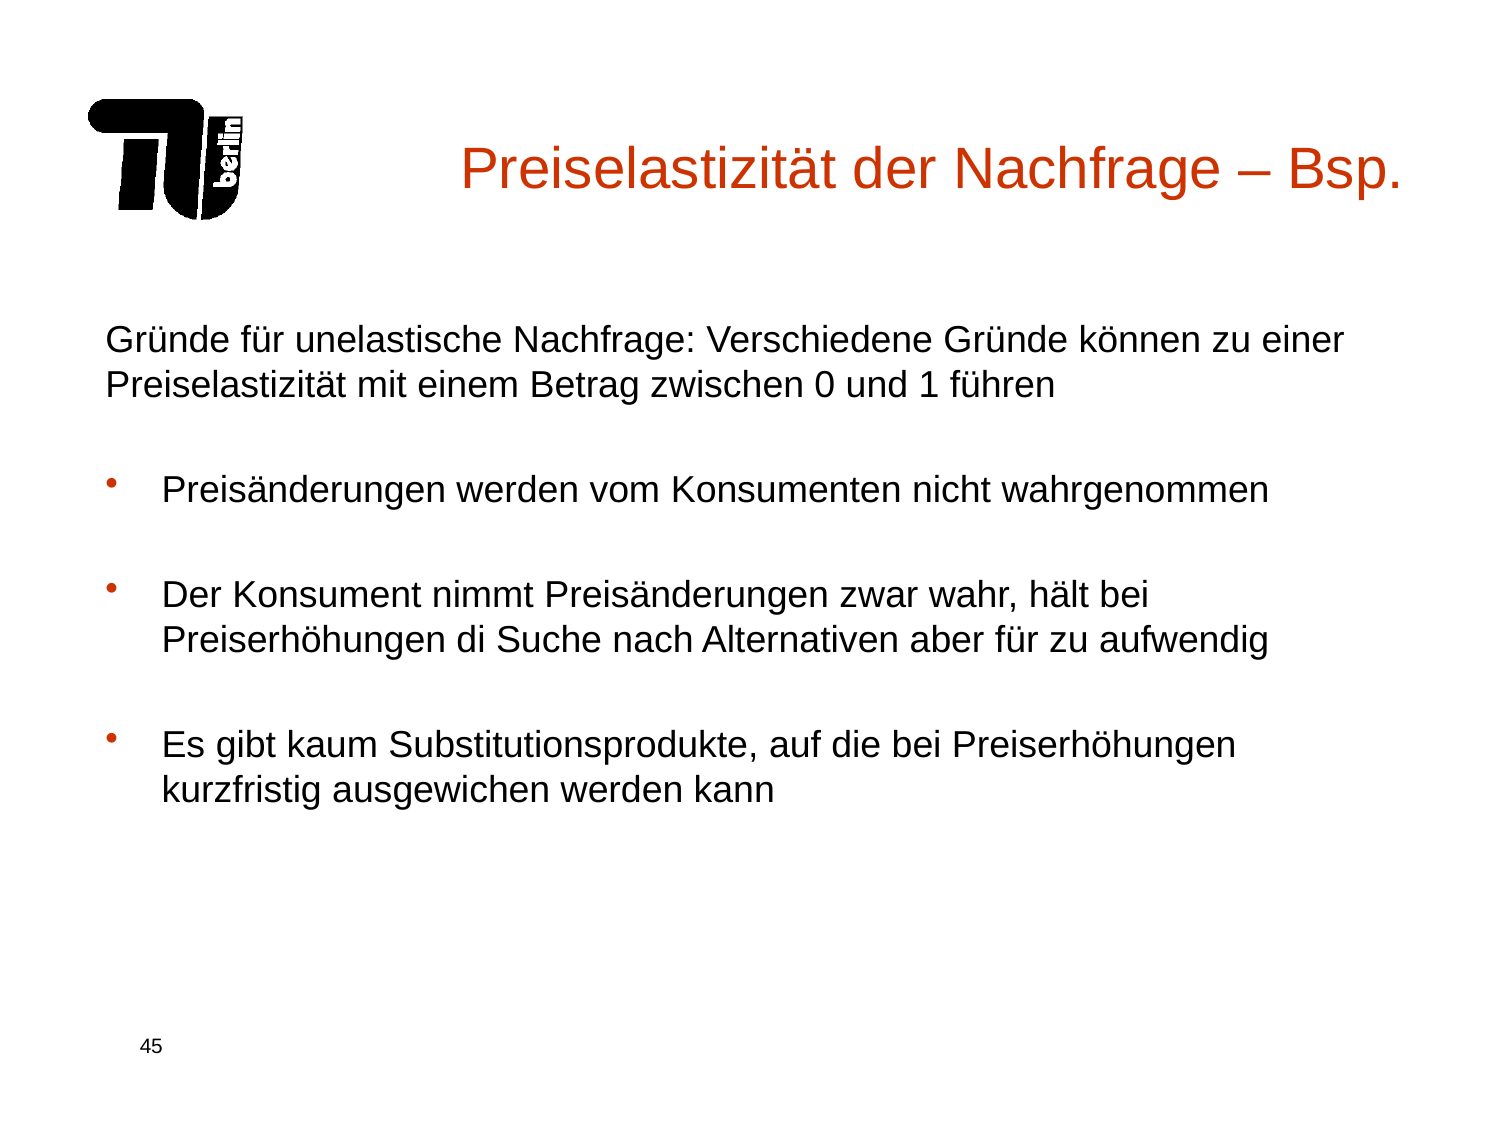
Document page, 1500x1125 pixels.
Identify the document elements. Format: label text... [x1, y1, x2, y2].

picture [88, 99, 243, 220]
text_box Gründe für unelastische Nachfrage: Verschiedene Gründe können zu einer Preiselastizität mit einem Betrag zwischen 0 und 1 führen Preisänderungen werden vom Konsumenten nicht wahrgenommen Der Konsument nimmt Preisänderungen zwar wahr, hält bei Preiserhöhungen di Suche nach Alternativen aber für zu aufwendig Es gibt kaum Substitutionsprodukte, auf die bei Preiserhöhungen kurzfristig ausgewichen werden kann [90, 307, 1400, 926]
title Preiselastizität der Nachfrage – Bsp. [313, 62, 1421, 209]
